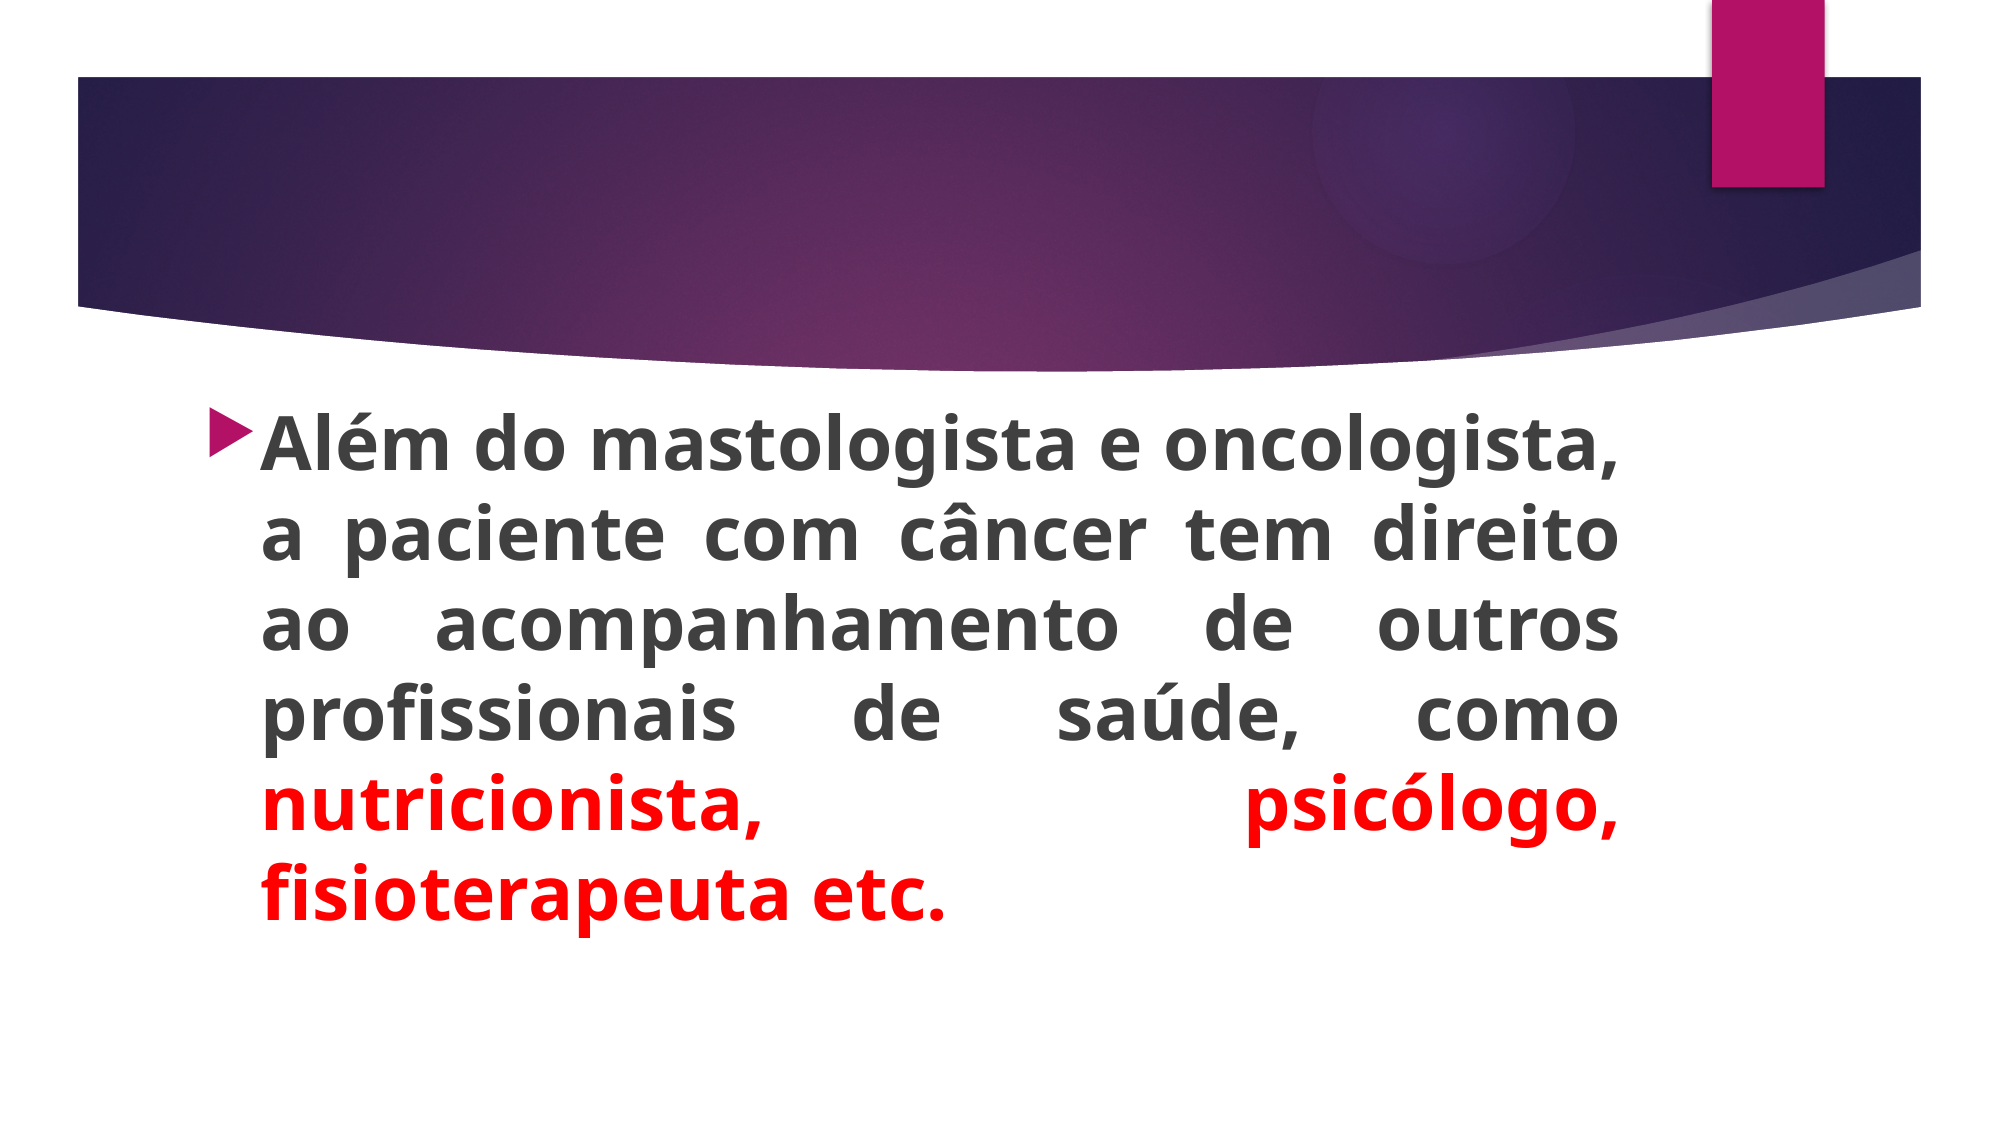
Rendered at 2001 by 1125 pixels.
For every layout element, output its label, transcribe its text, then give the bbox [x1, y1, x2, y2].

list Além do mastologista e oncologista, a paciente com câncer tem direito ao acompanhamento de outros profissionais de saúde, como nutricionista, psicólogo, fisioterapeuta etc. [189, 387, 1638, 988]
